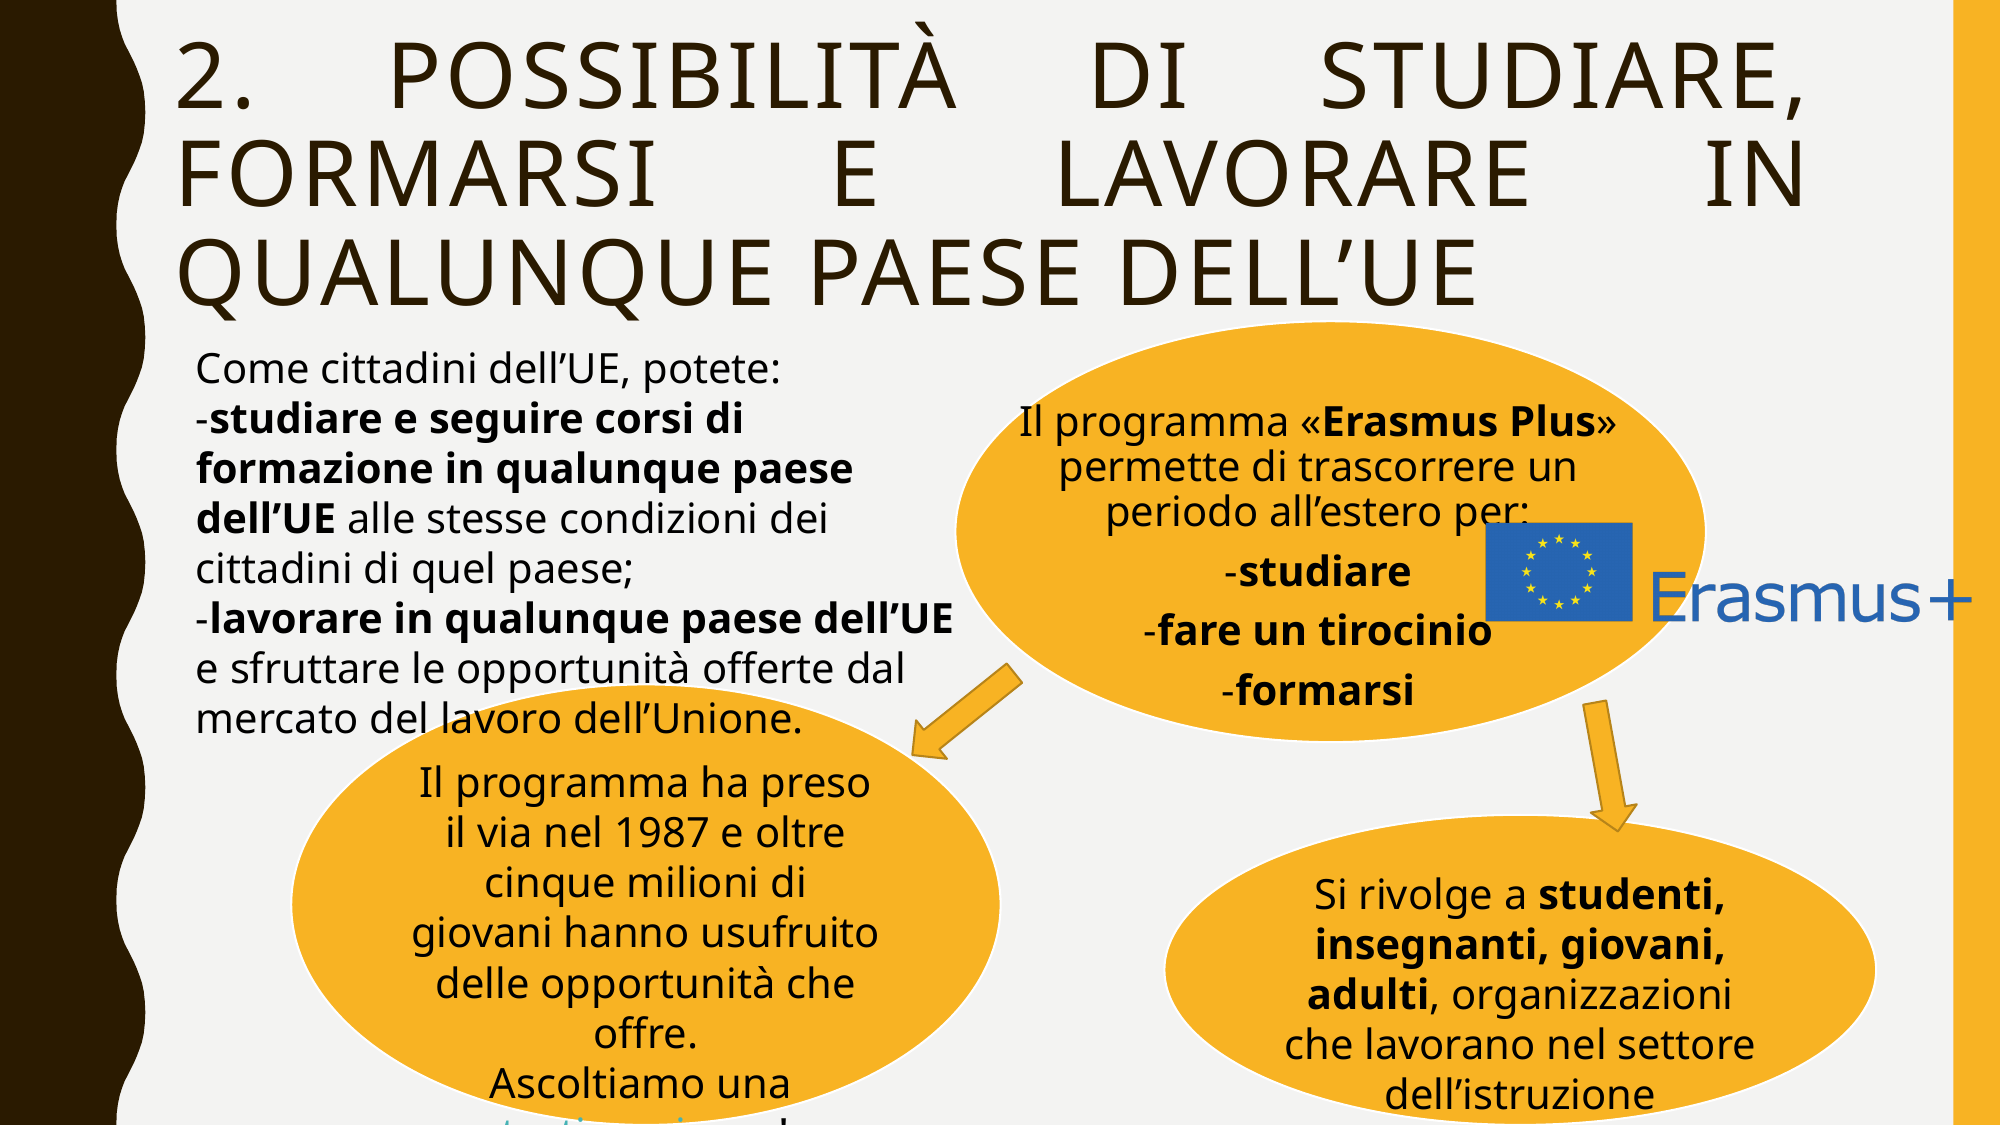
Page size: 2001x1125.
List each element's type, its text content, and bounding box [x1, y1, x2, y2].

text_box [1589, 743, 1638, 833]
text_box Il programma ha preso il via nel 1987 e oltre cinque milioni di giovani hanno usufruito delle opportunità che offre. Ascoltiamo una testimonianza! [290, 794, 1002, 1125]
title 2. Possibilità di Studiare, Formarsi e Lavorare in qualunque paese dell’UE [159, 21, 1830, 335]
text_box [955, 321, 1706, 743]
text_box Come cittadini dell’UE, potete: -studiare e seguire corsi di formazione in qualunque paese dell’UE alle stesse condizioni dei cittadini di quel paese; -lavorare in qualunque paese dell’UE e sfruttare le opportunità offerte dal mercato del lavoro dell’Unione. [181, 334, 991, 794]
text_box Si rivolge a studenti, insegnanti, giovani, adulti, organizzazioni che lavorano nel settore dell’istruzione [1163, 813, 1878, 1125]
picture [1457, 494, 2000, 650]
